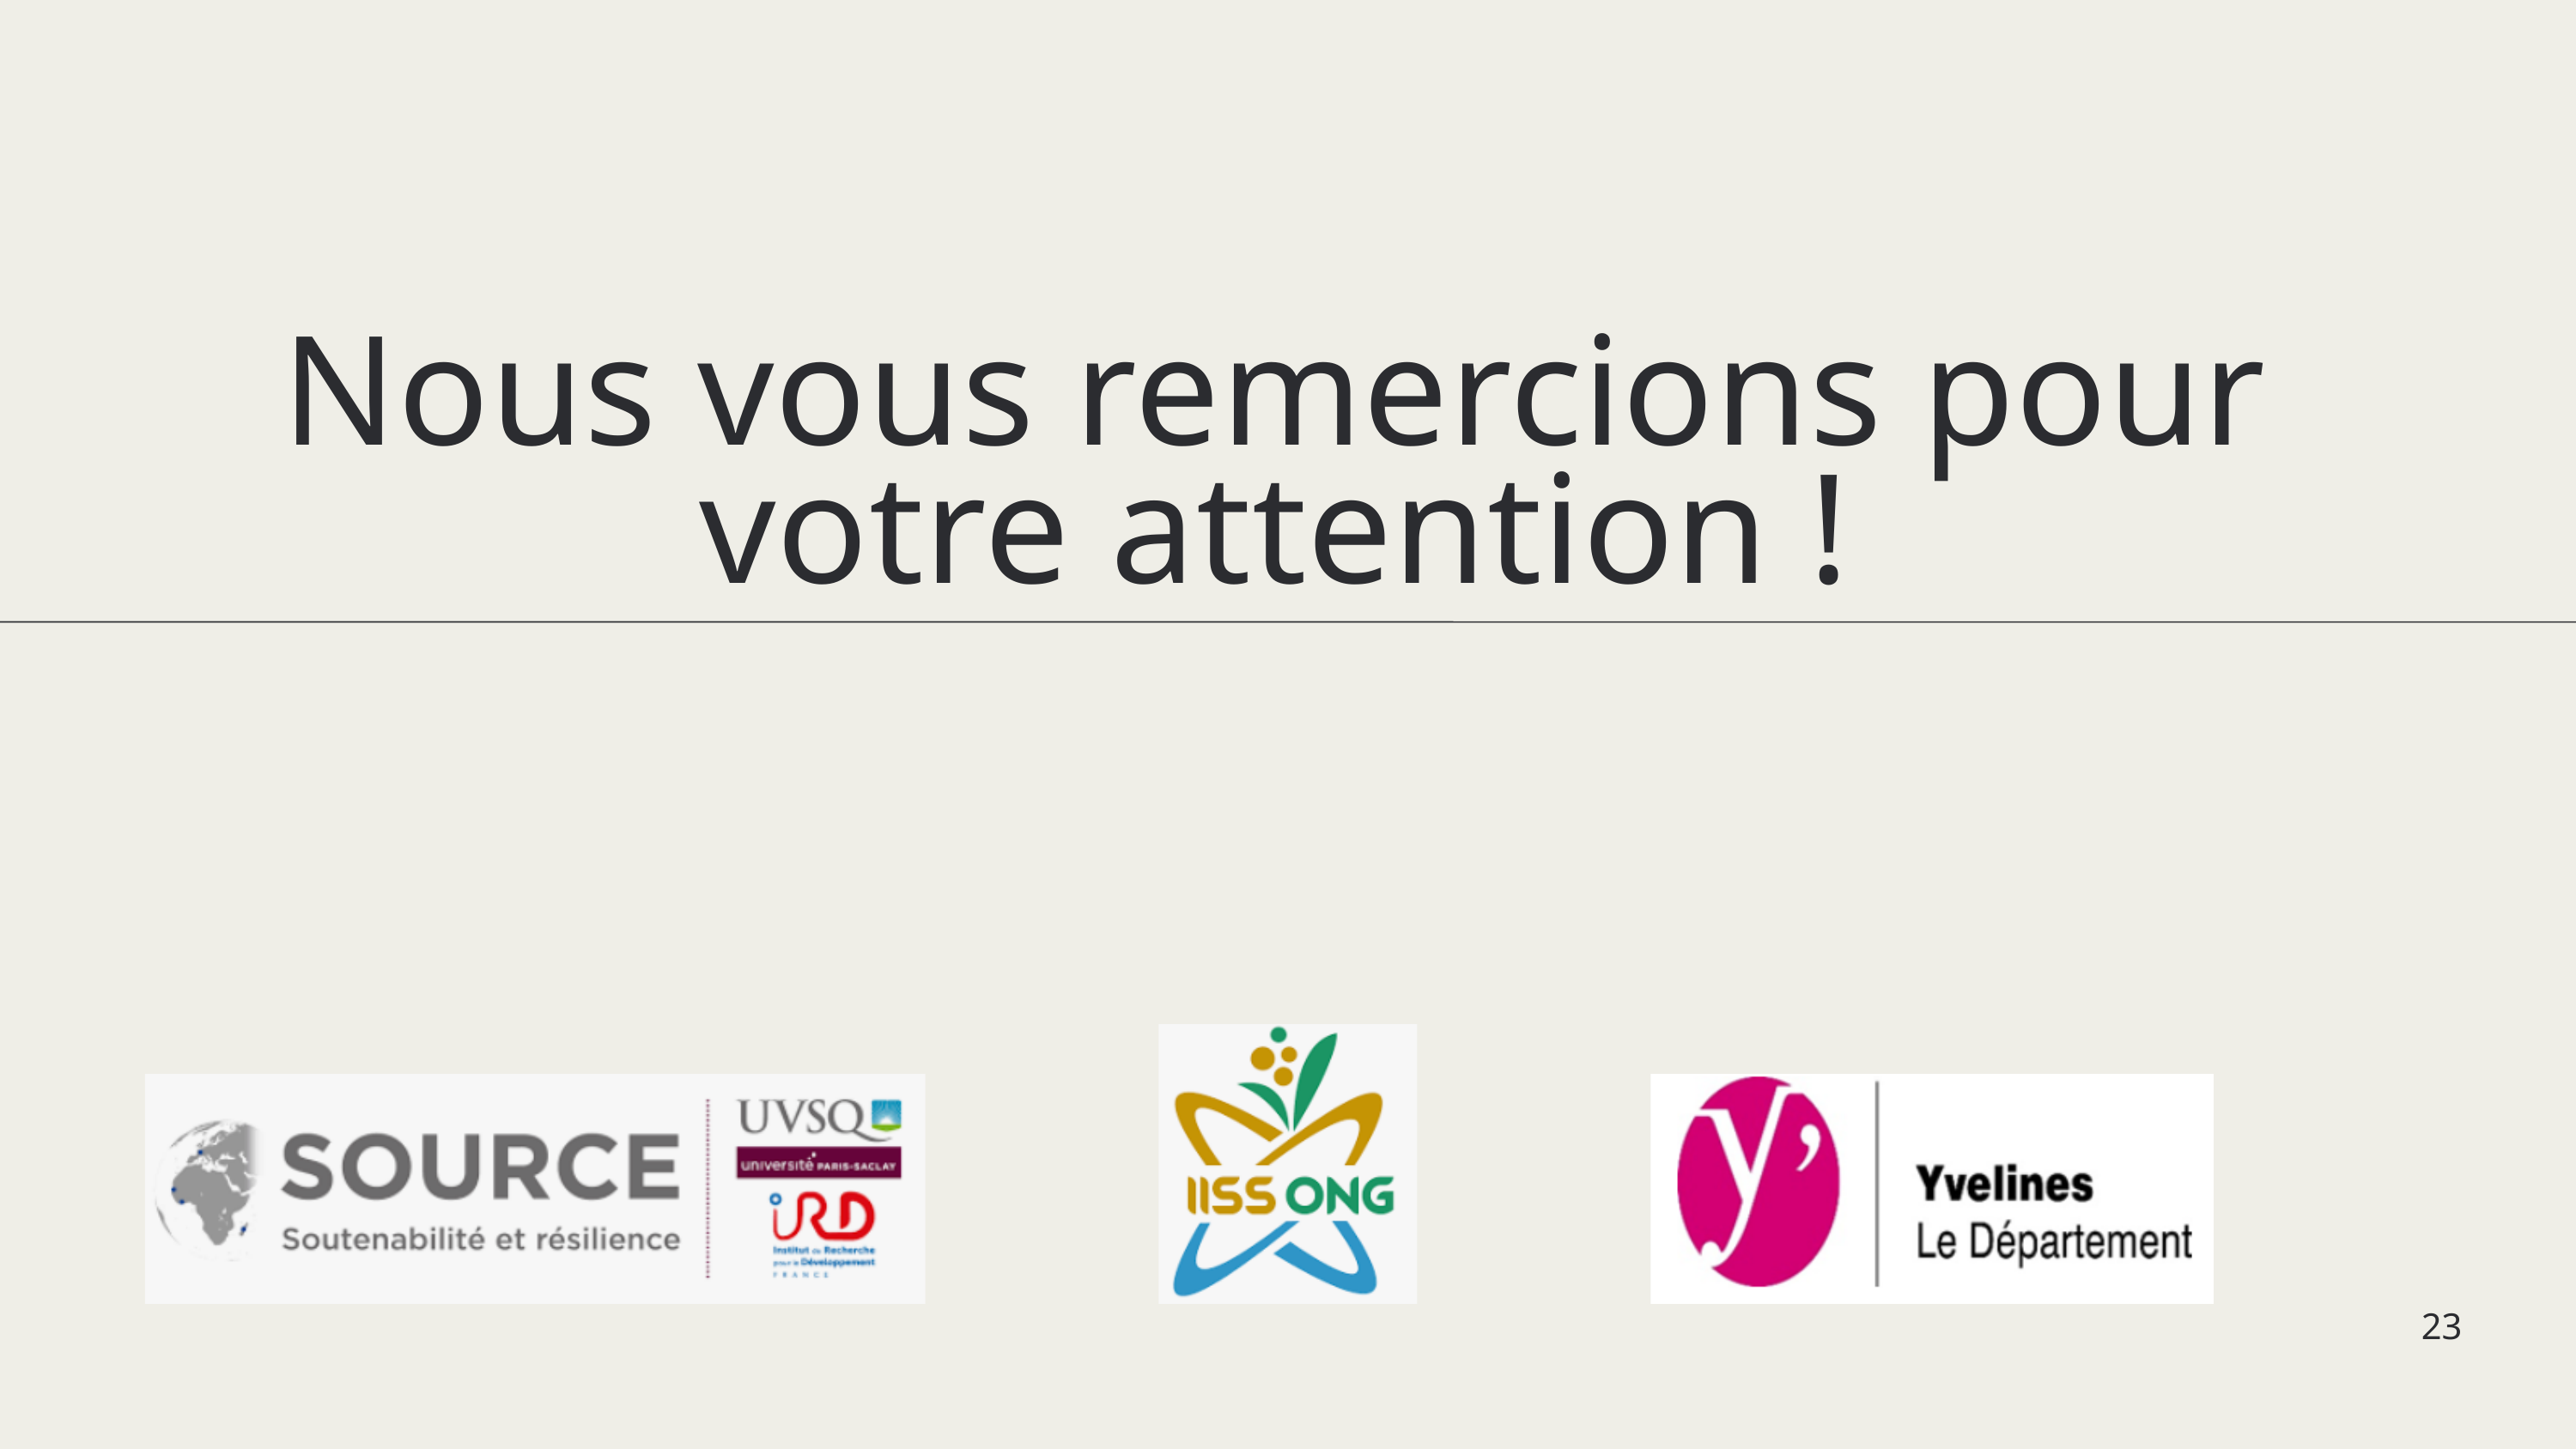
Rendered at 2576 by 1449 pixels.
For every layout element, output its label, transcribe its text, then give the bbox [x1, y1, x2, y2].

text_box [144, 1074, 926, 1304]
text_box [1158, 1024, 1418, 1304]
text_box [1650, 1074, 2214, 1304]
text_box 23 [2421, 1296, 2463, 1348]
text_box Nous vous remercions pour votre attention ! [119, 337, 2432, 614]
